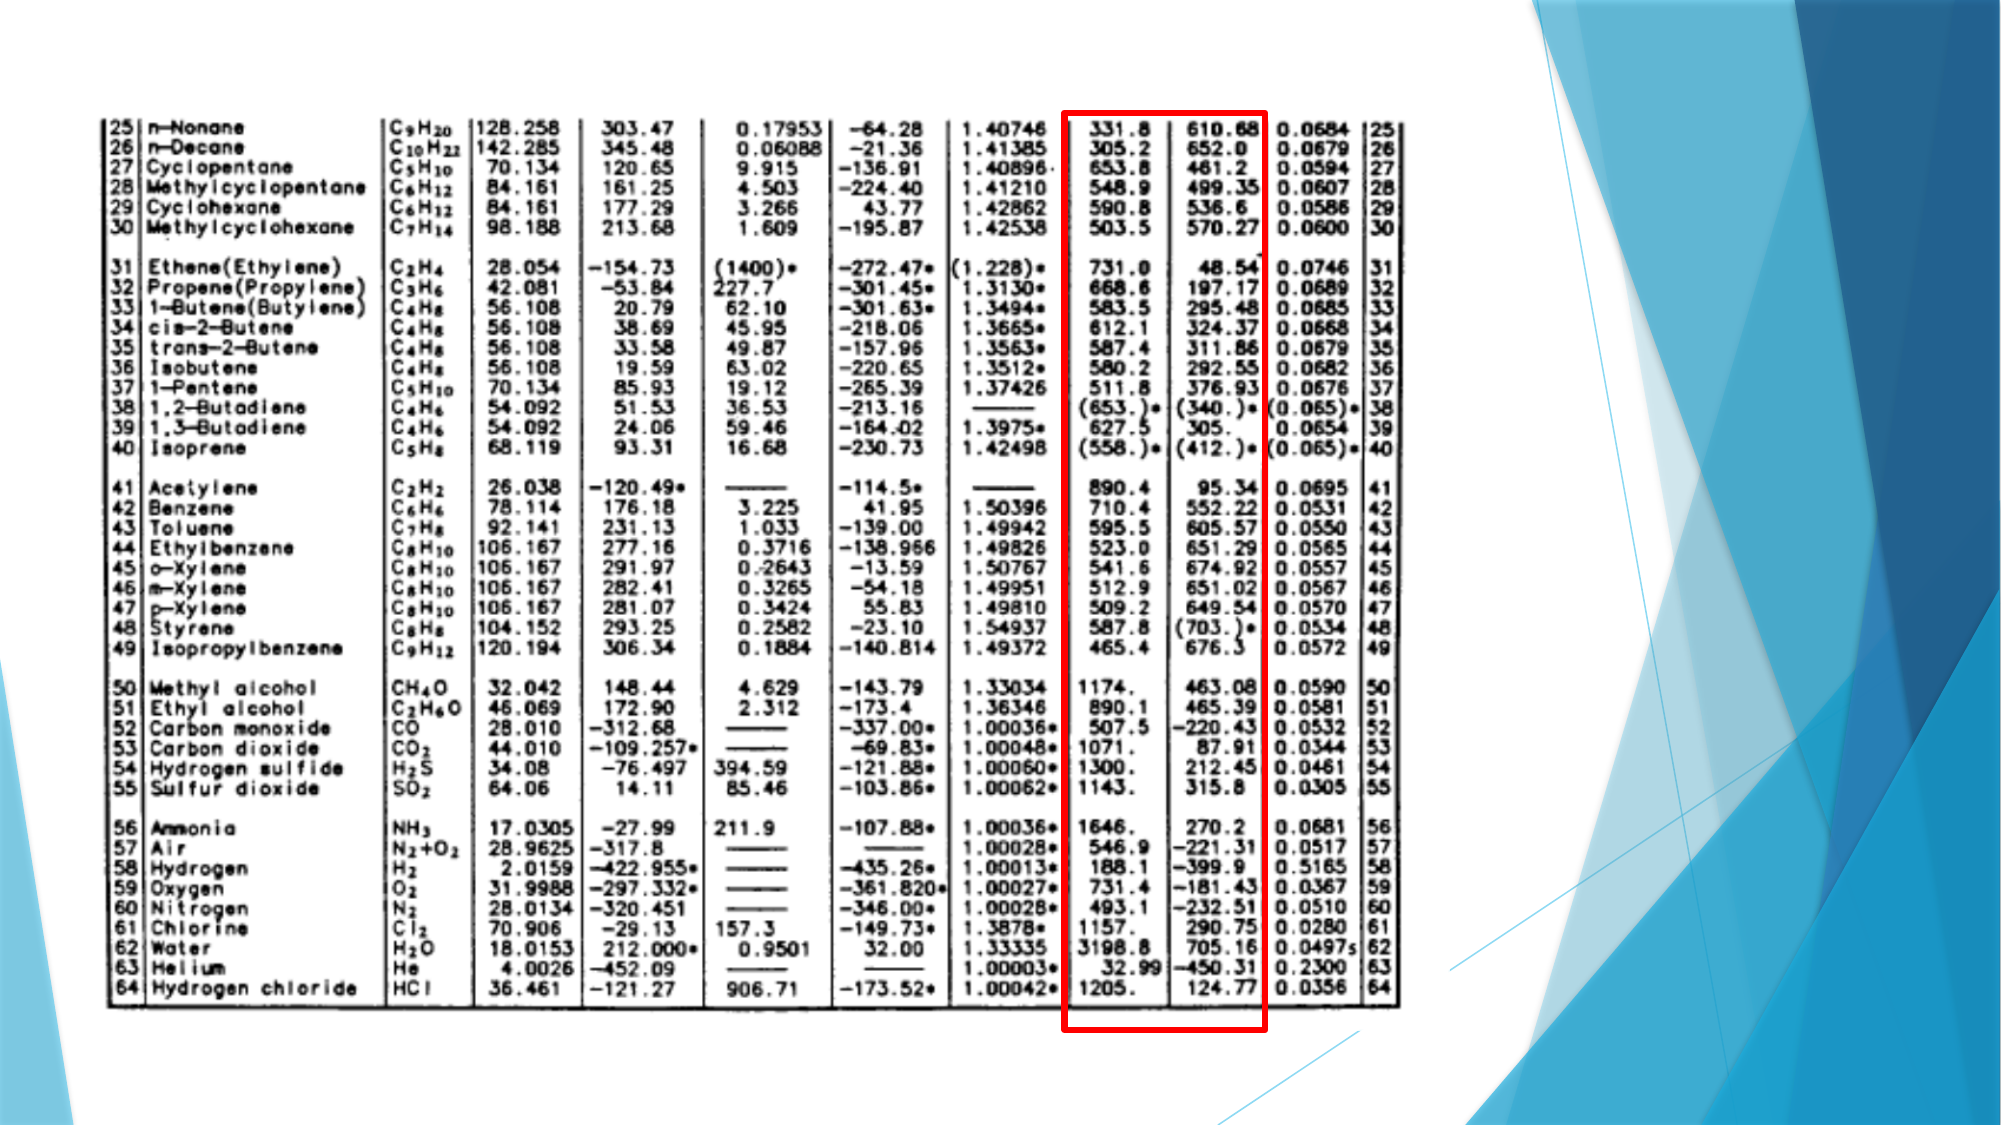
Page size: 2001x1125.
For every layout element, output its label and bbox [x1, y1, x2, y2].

text_box [1262, 111, 1267, 1032]
picture [67, 30, 255, 1029]
list [255, 0, 1259, 1125]
picture [1259, 30, 1448, 1030]
